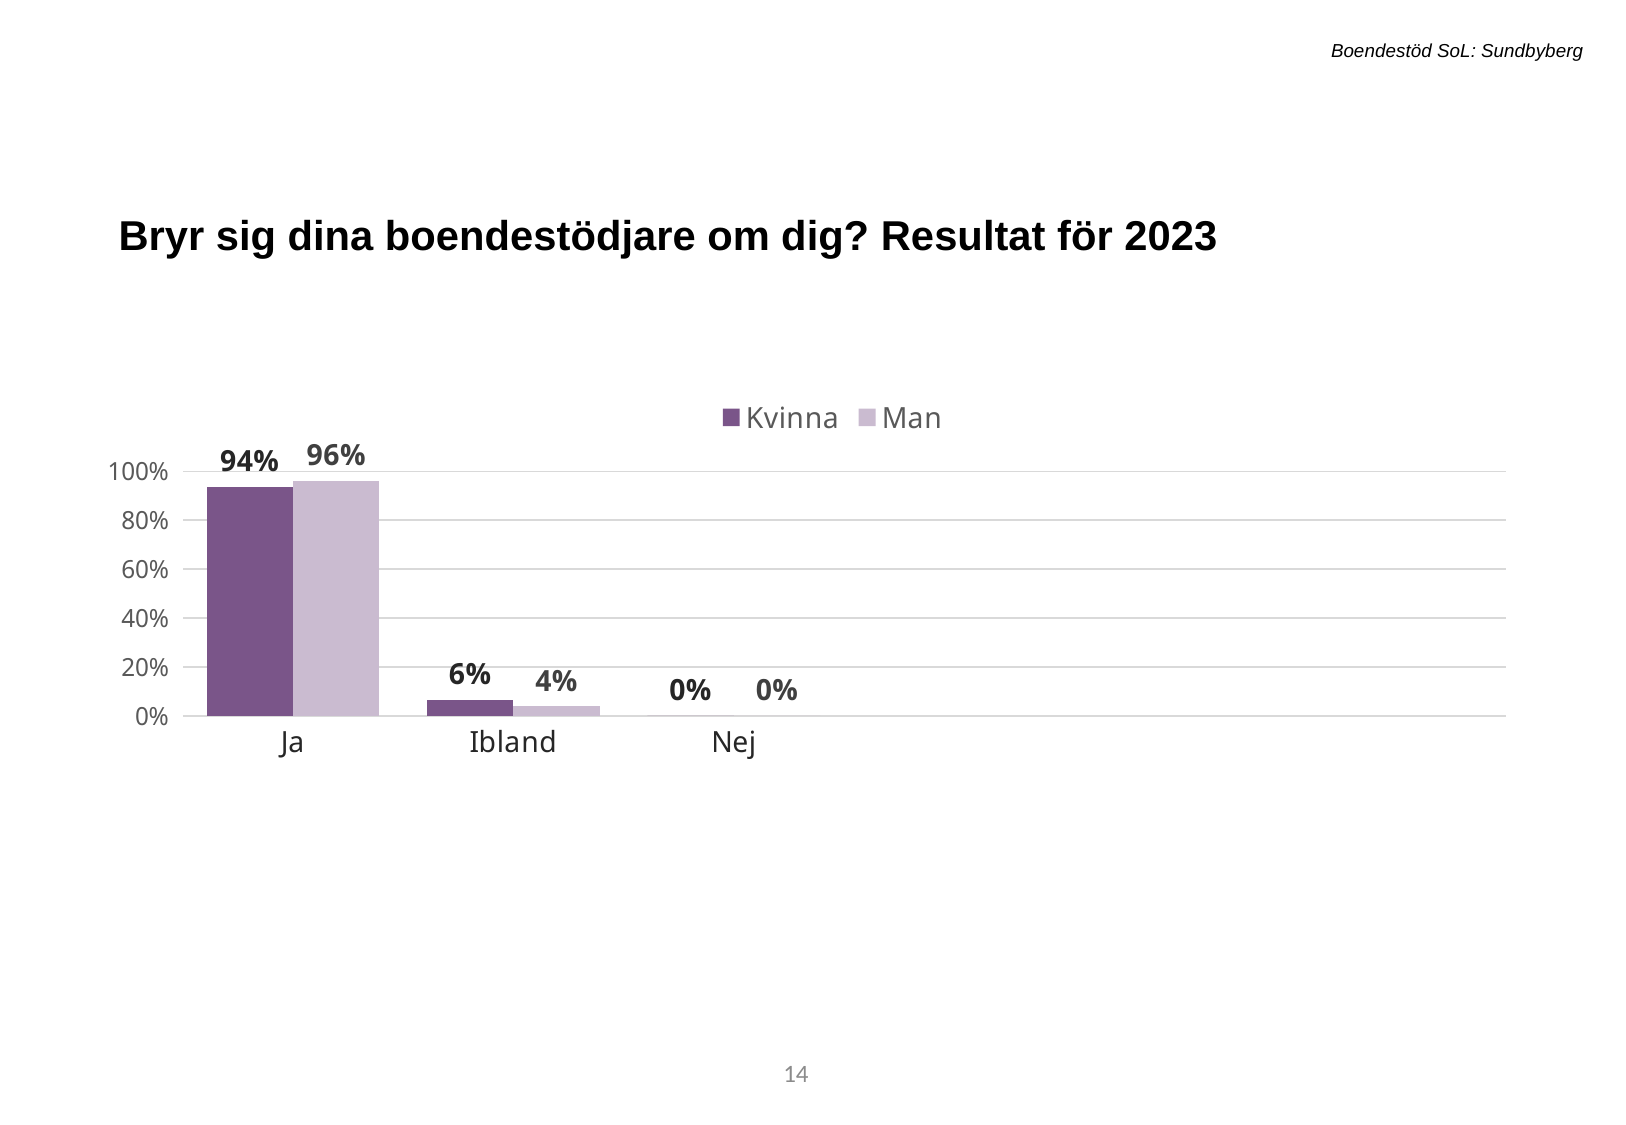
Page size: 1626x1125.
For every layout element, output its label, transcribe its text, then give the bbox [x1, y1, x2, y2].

chart [107, 380, 1518, 974]
text_box Boendestöd SoL: Sundbyberg [269, 31, 1598, 69]
text_box Bryr sig dina boendestödjare om dig? Resultat för 2023 [103, 191, 1514, 267]
slide_number 29 [458, 1042, 824, 1103]
